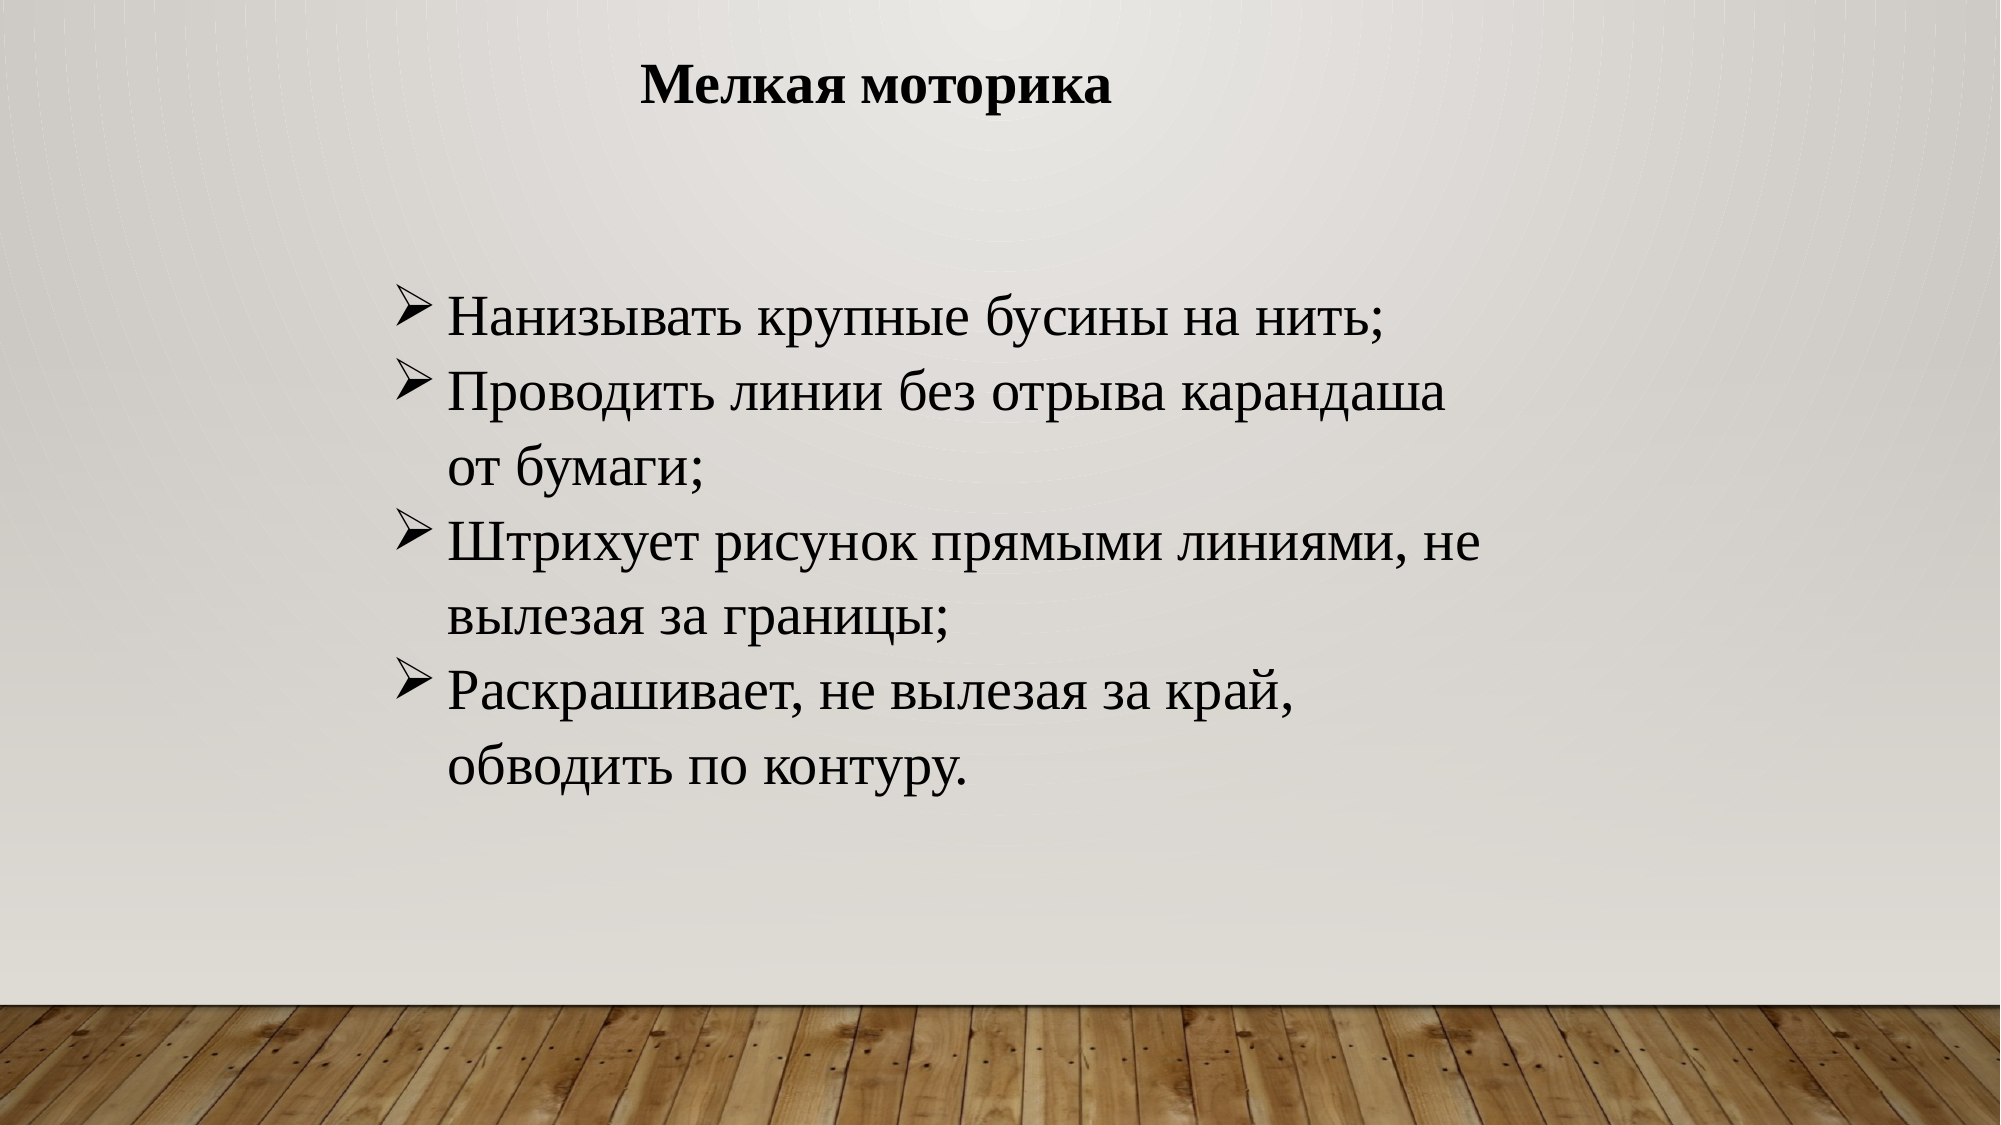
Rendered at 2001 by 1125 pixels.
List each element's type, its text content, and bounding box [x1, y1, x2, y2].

text_box Мелкая моторика [625, 38, 1504, 124]
text_box Нанизывать крупные бусины на нить; Проводить линии без отрыва карандаша от бумаги; Штрихует рисунок прямыми линиями, не вылезая за границы; Раскрашивает, не вылезая за край, обводить по контуру. [376, 264, 1504, 804]
picture [0, 1005, 2000, 1125]
